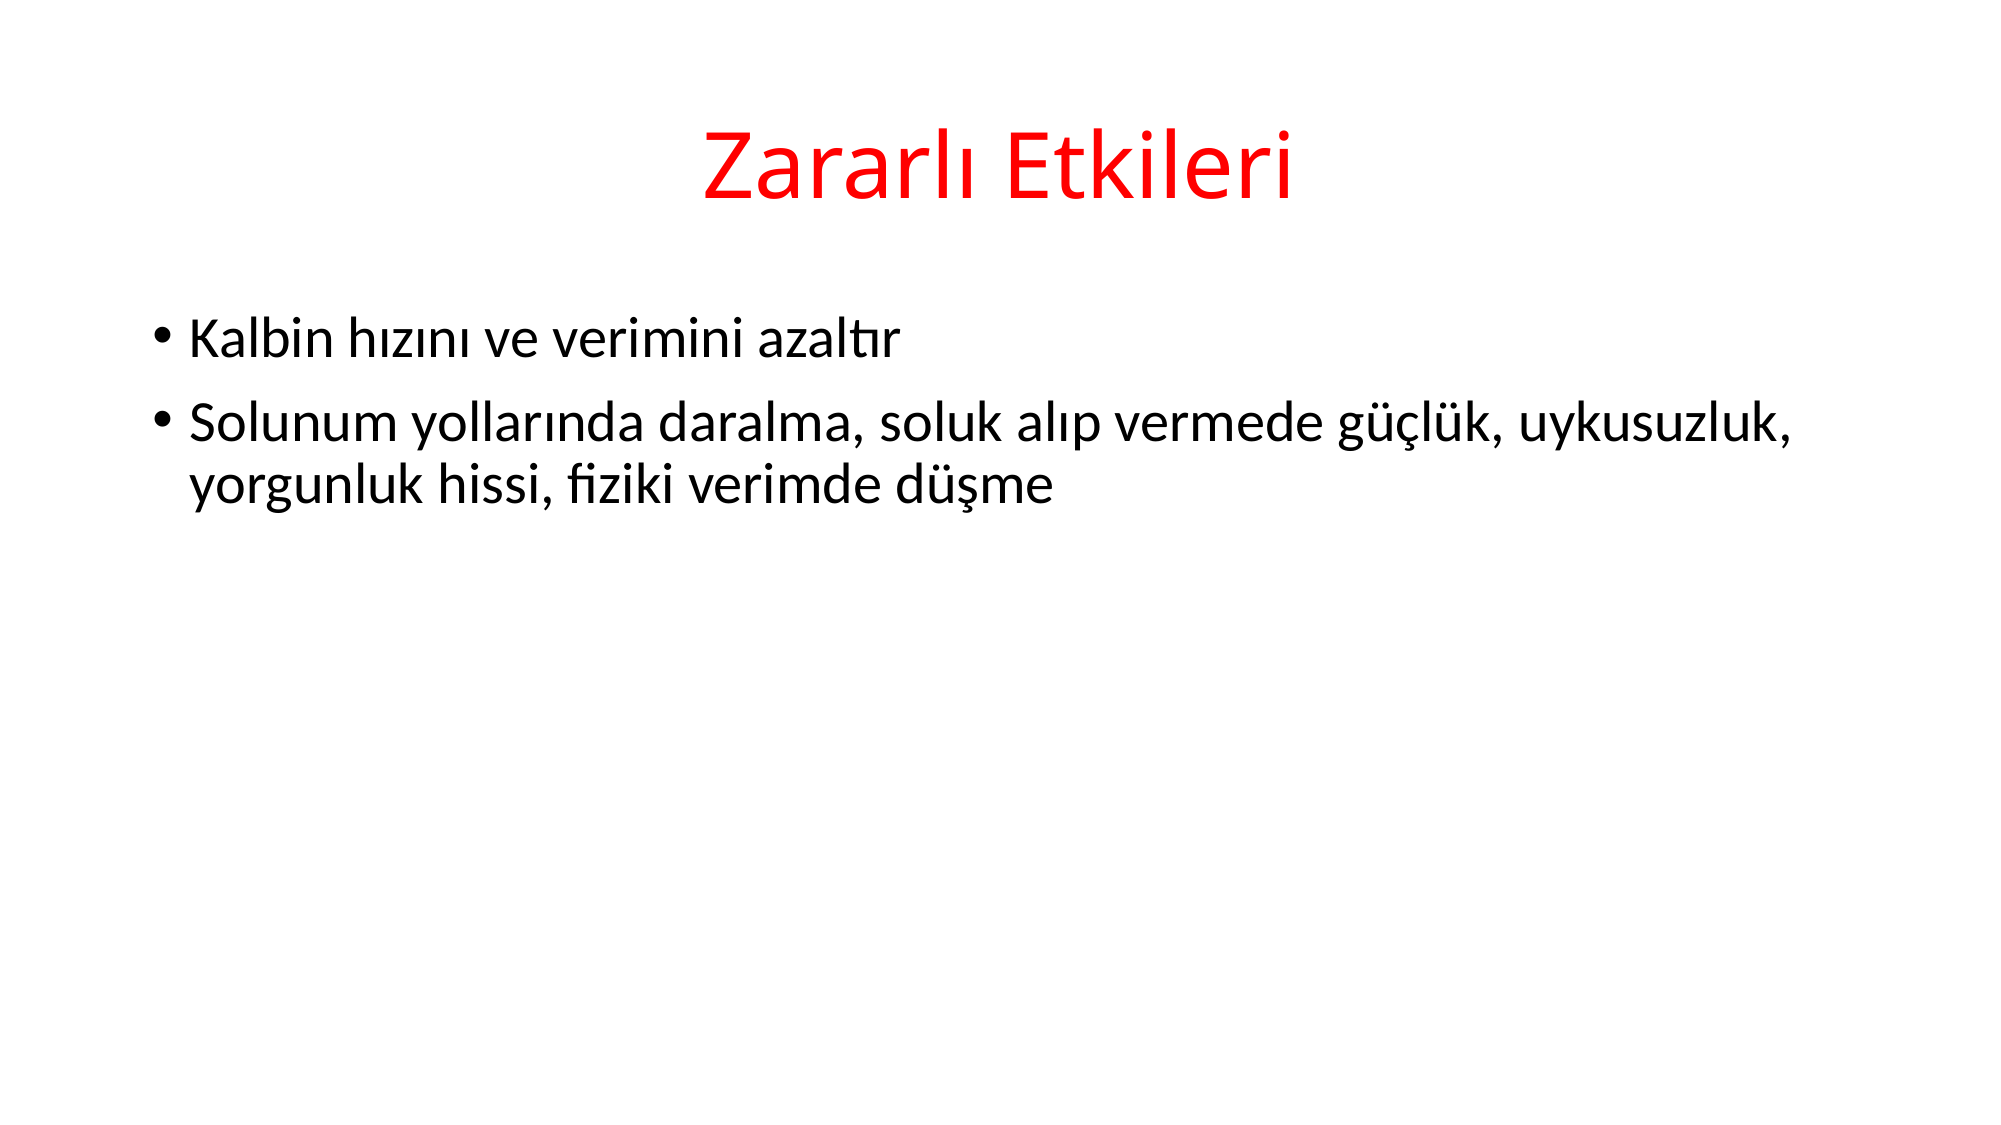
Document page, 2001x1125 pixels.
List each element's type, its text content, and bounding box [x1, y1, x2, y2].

title Zararlı Etkileri [137, 59, 1863, 278]
list Kalbin hızını ve verimini azaltır Solunum yollarında daralma, soluk alıp vermede güçlük, uykusuzluk, yorgunluk hissi, fiziki verimde düşme [137, 299, 1863, 1014]
